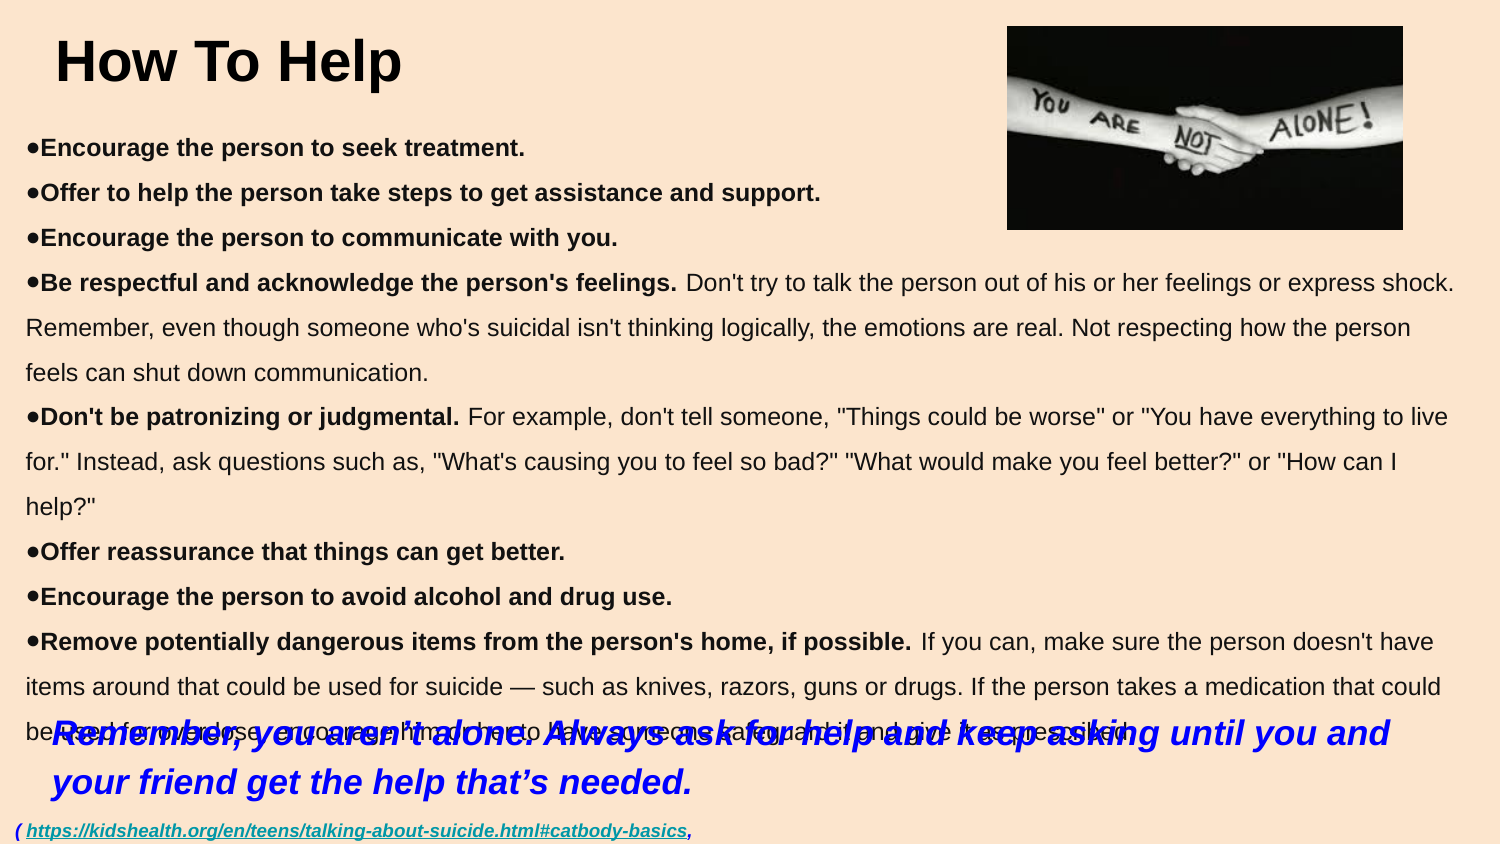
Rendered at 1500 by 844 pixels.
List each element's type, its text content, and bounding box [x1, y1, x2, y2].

picture [1007, 26, 1403, 230]
text_box ( https://kidshealth.org/en/teens/talking-about-suicide.html#catbody-basics, https://www.mayoclinic.org/diseases-conditions/suicide/in-depth/suicide/art-20044707 ) [0, 800, 1480, 835]
text_box Remember, you aren’t alone. Always ask for help and keep asking until you and your friend get the help that’s needed. [36, 688, 1442, 783]
list Encourage the person to seek treatment. Offer to help the person take steps to get assistance and support. Encourage the person to communicate with you. Be respectful and acknowledge the person's feelings. Don't try to talk the person out of his or her feelings or express shock. Remember, even though someone who's suicidal isn't thinking logically, the emotions are real. Not respecting how the person feels can shut down communication. Don't be patronizing or judgmental. For example, don't tell someone, "Things could be worse" or "You have everything to live for." Instead, ask questions such as, "What's causing you to feel so bad?" "What would make you feel better?" or "How can I help?" Offer reassurance that things can get better. Encourage the person to avoid alcohol and drug use. Remove potentially dangerous items from the person's home, if possible. If you can, make sure the person doesn't have items around that could be used for suicide — such as knives, razors, guns or drugs. If the person takes a medication that could be used for overdose, encourage him or her to have someone safeguard it and give it as prescribed. [10, 101, 1480, 663]
title How To Help [40, 7, 1439, 101]
